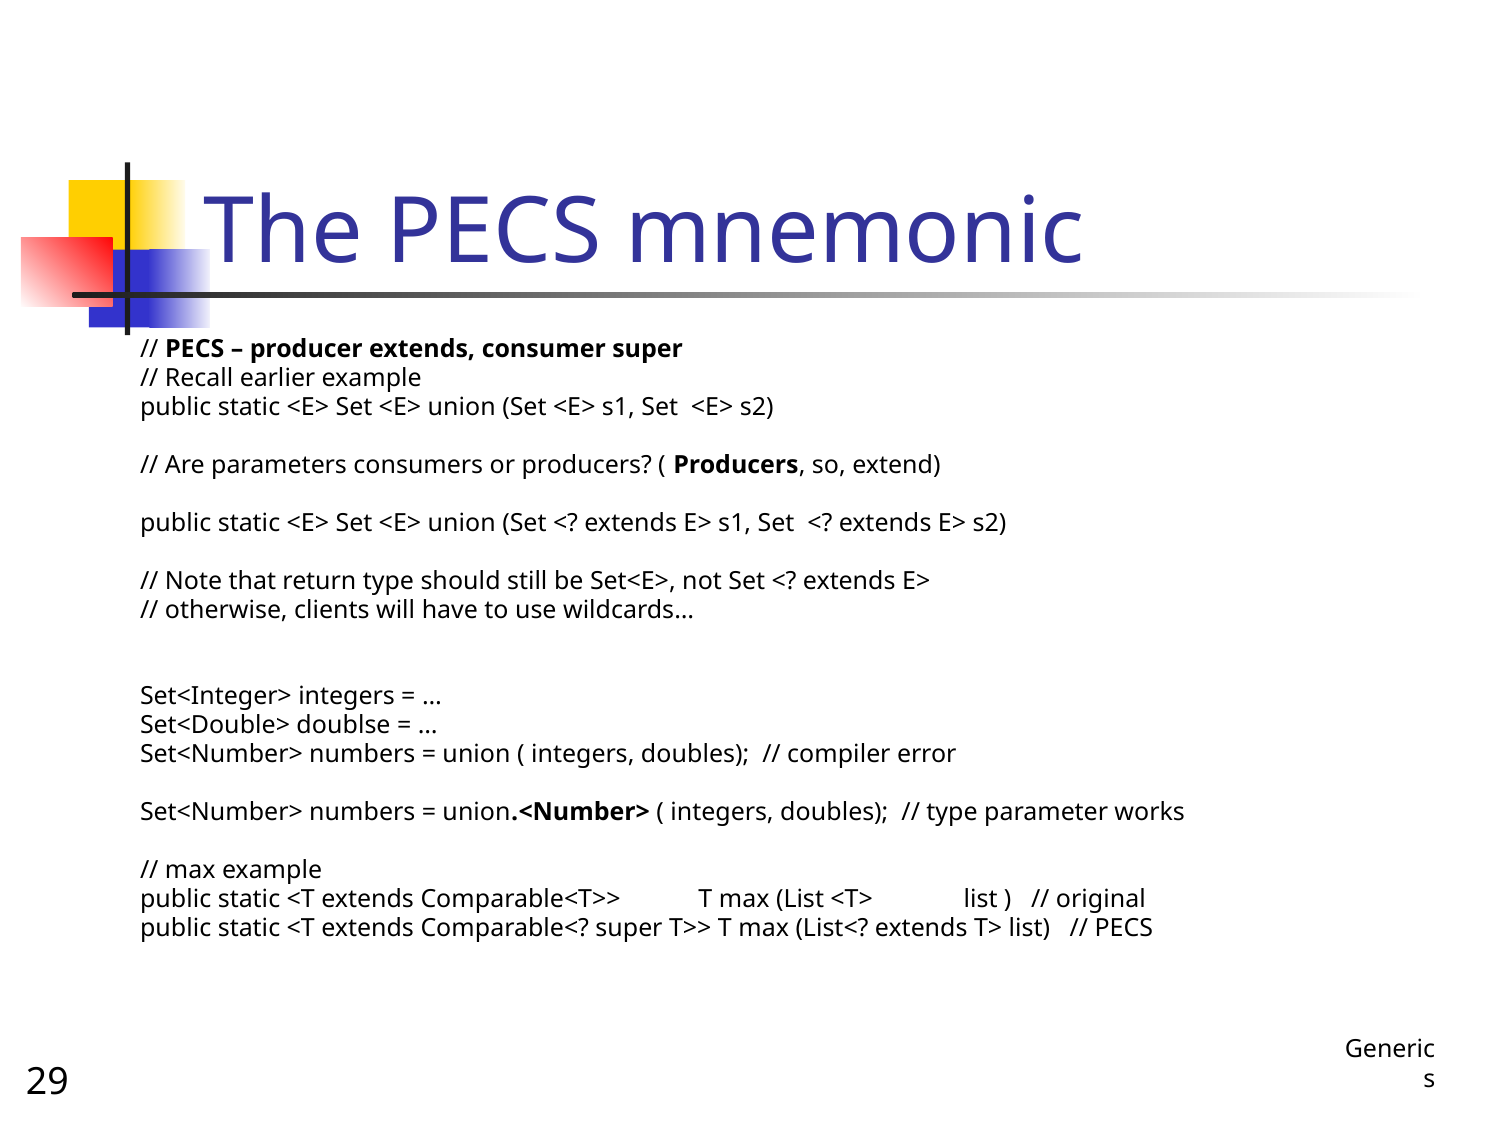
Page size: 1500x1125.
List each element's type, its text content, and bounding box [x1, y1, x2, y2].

list // PECS – producer extends, consumer super // Recall earlier example public static <E> Set <E> union (Set <E> s1, Set <E> s2) // Are parameters consumers or producers? ( Producers, so, extend) public static <E> Set <E> union (Set <? extends E> s1, Set <? extends E> s2) // Note that return type should still be Set<E>, not Set <? extends E> // otherwise, clients will have to use wildcards… Set<Integer> integers = … Set<Double> doublse = … Set<Number> numbers = union ( integers, doubles); // compiler error Set<Number> numbers = union.<Number> ( integers, doubles); // type parameter works // max example public static <T extends Comparable<T>> T max (List <T> list ) // original public static <T extends Comparable<? super T>> T max (List<? extends T> list) // PECS [125, 331, 1469, 1088]
title The PECS mnemonic [188, 101, 1468, 289]
